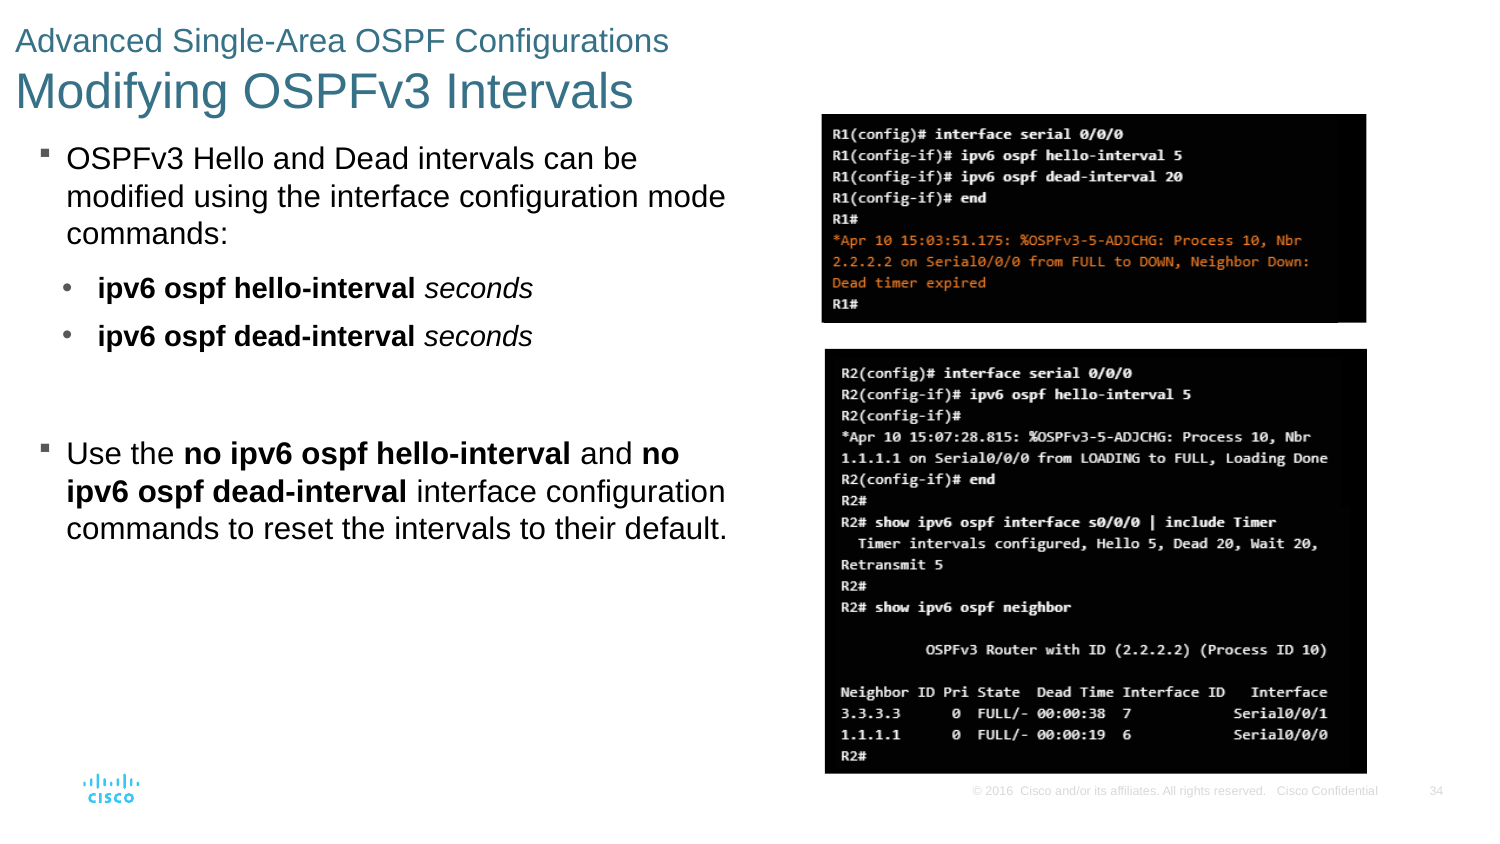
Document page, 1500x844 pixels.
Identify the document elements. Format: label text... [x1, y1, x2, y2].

picture [833, 358, 1350, 769]
picture [824, 119, 1339, 324]
title Advanced Single-Area OSPF Configurations Modifying OSPFv3 Intervals [0, 6, 1500, 131]
text_box [823, 347, 1369, 776]
list OSPFv3 Hello and Dead intervals can be modified using the interface configuration mode commands: ipv6 ospf hello-interval seconds ipv6 ospf dead-interval seconds Use the no ipv6 ospf hello-interval and no ipv6 ospf dead-interval interface configuration commands to reset the intervals to their default. [23, 131, 764, 813]
text_box [1342, 131, 1368, 325]
